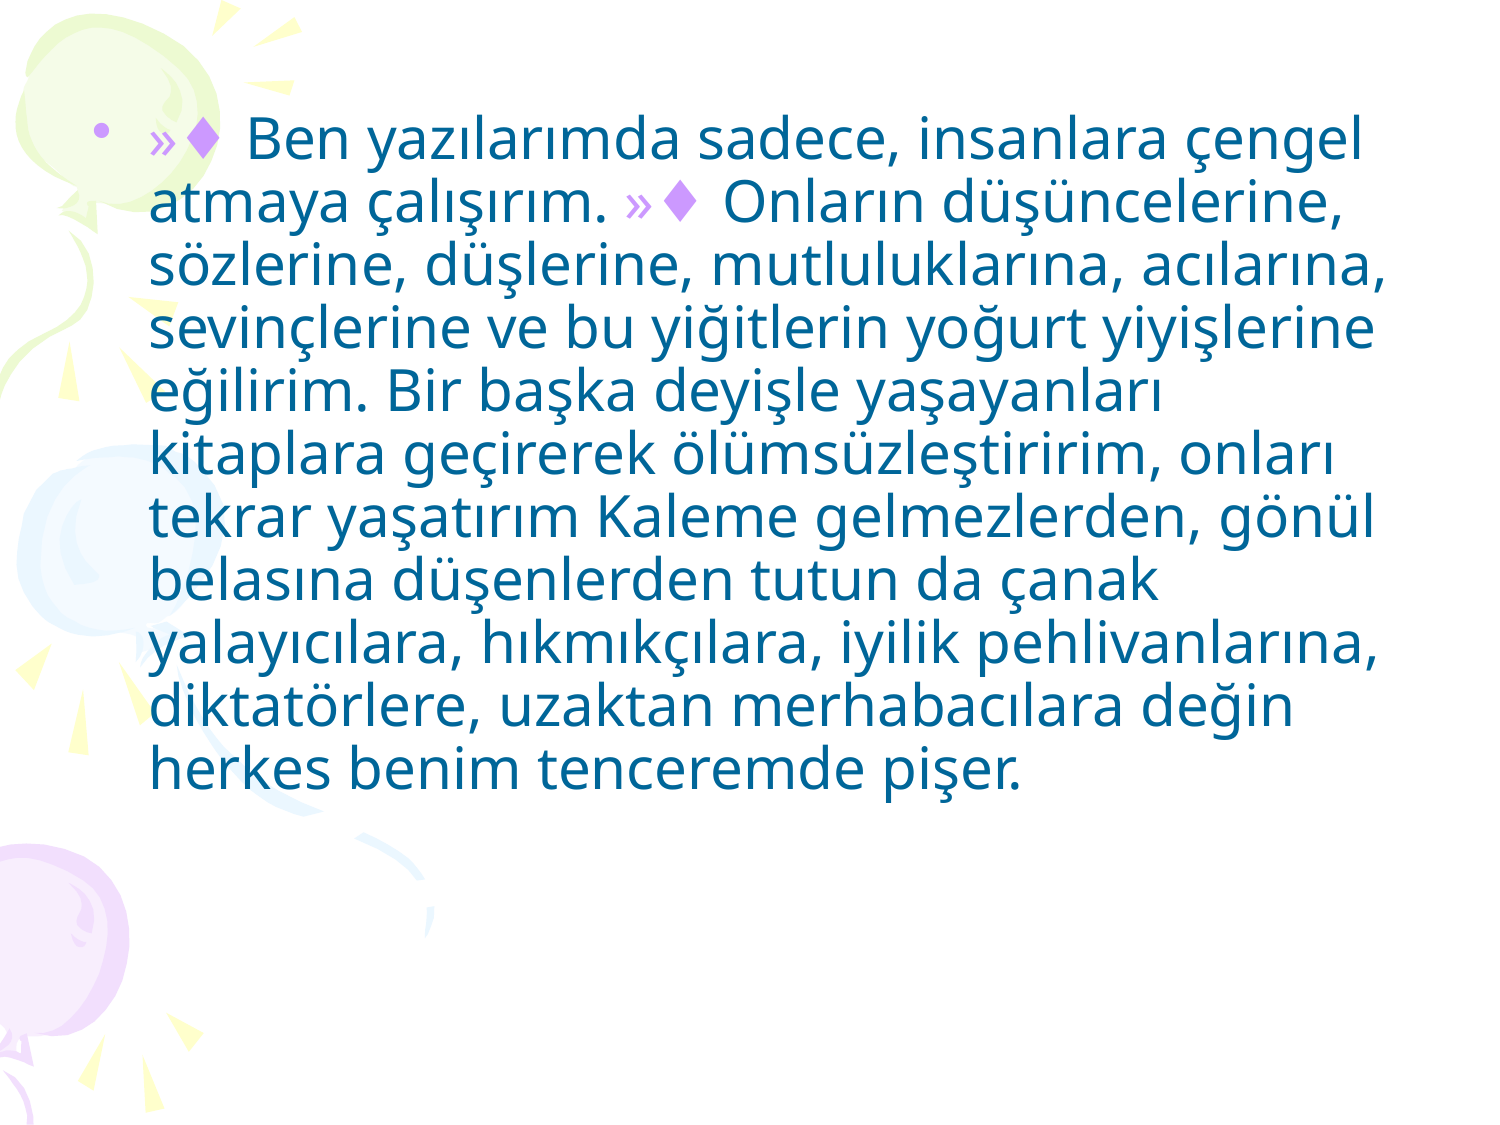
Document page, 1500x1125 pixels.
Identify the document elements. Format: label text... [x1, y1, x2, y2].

list »♦ Ben yazılarımda sadece, insanlara çengel atmaya çalışırım. »♦ Onların düşüncelerine, sözlerine, düşlerine, mutluluklarına, acılarına, sevinçlerine ve bu yiğitlerin yoğurt yiyişlerine eğilirim. Bir başka deyişle yaşayanları kitaplara geçirerek ölümsüzleştiririm, onları tekrar yaşatırım Kaleme gelmezlerden, gönül belasına düşenlerden tutun da çanak yalayıcılara, hıkmıkçılara, iyilik pehlivanlarına, diktatörlere, uzaktan merhabacılara değin herkes benim tenceremde pişer. [76, 101, 1427, 833]
